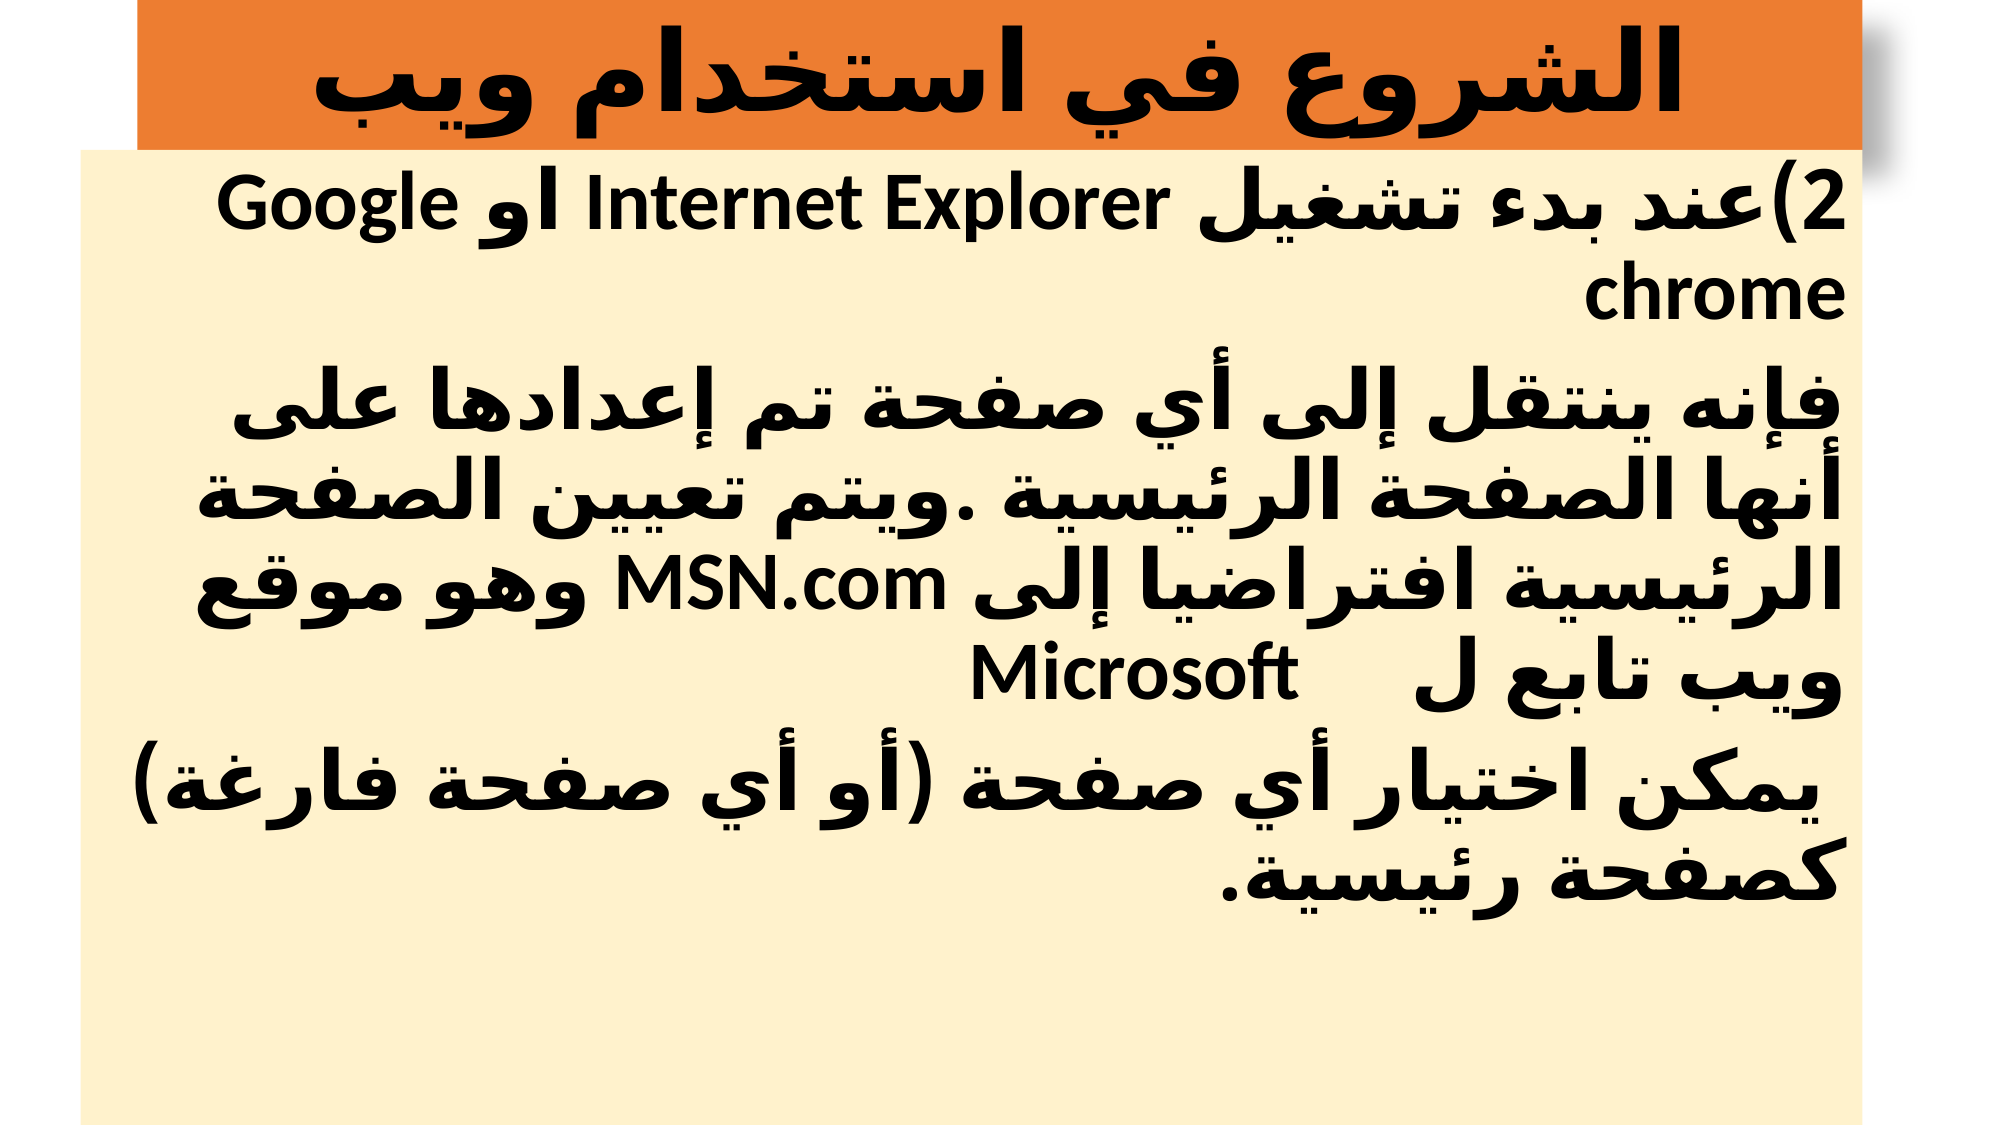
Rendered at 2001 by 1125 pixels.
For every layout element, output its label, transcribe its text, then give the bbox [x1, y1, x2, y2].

title الشروع في استخدام ويب [137, 0, 1863, 149]
list 2)عند بدء تشغيل Internet Explorer او Google chrome فإنه ينتقل إلى أي صفحة تم إعدادها على أنها الصفحة الرئيسية .ويتم تعيين الصفحة الرئيسية افتراضيا إلى MSN.com وهو موقع ويب تابع ل Microsoft يمكن اختيار أي صفحة (أو أي صفحة فارغة) كصفحة رئيسية. [80, 149, 1863, 1125]
